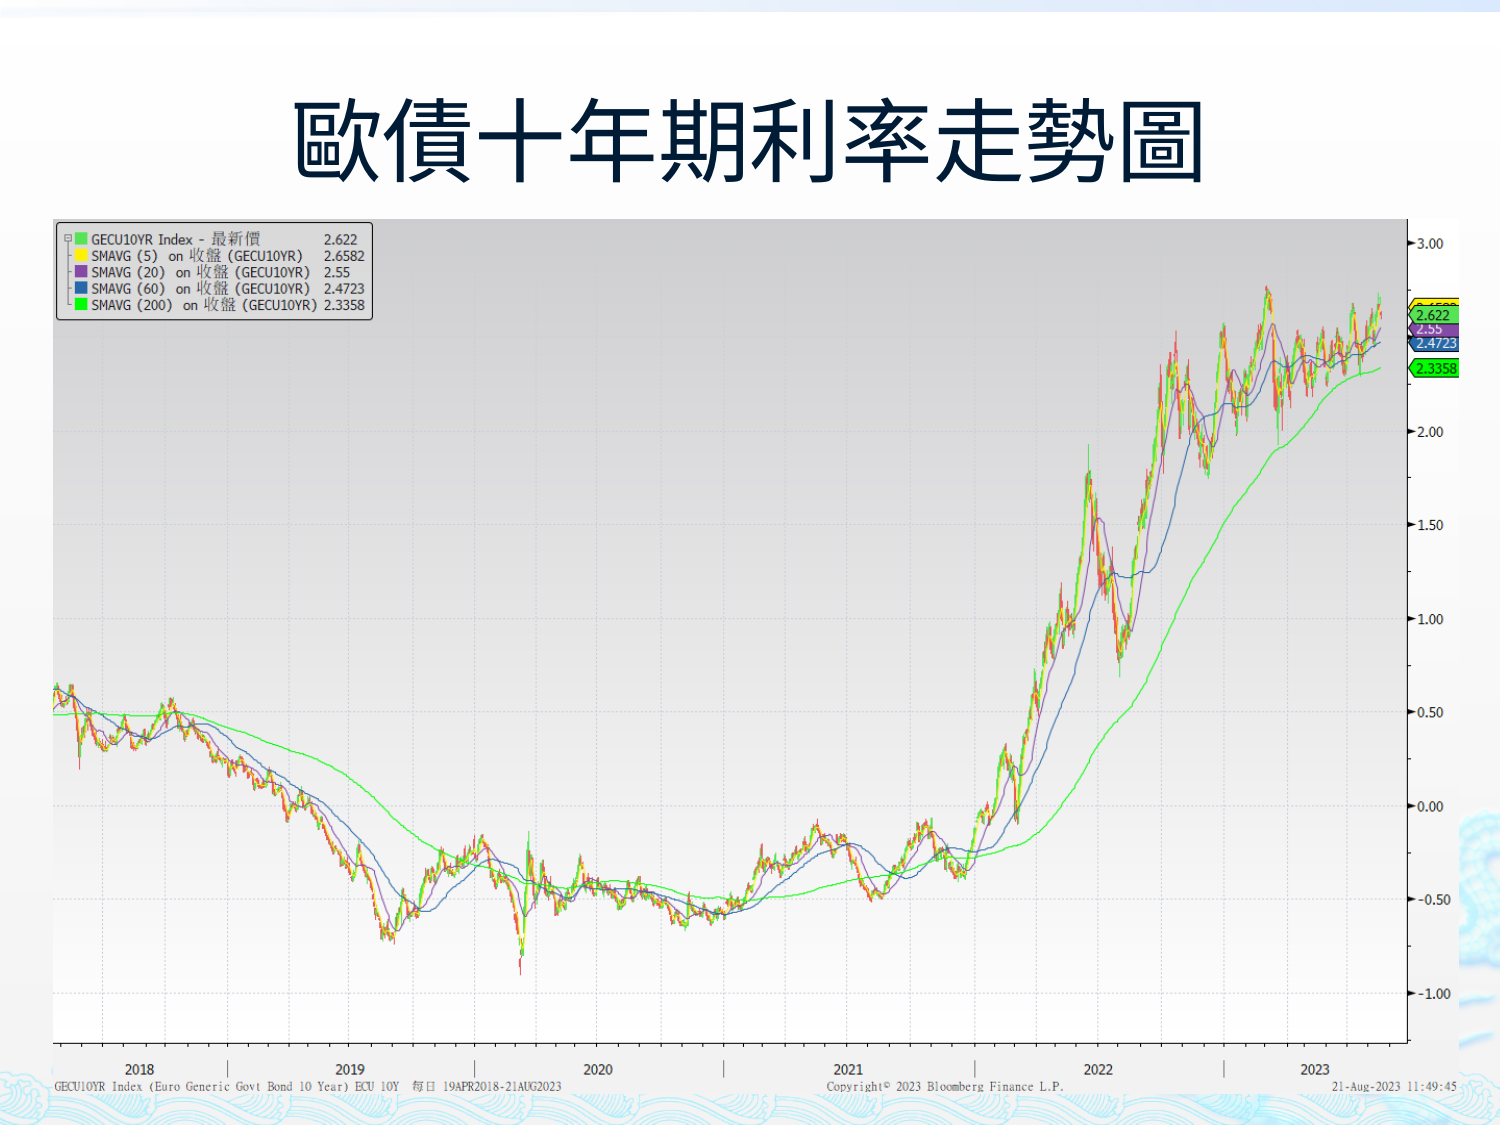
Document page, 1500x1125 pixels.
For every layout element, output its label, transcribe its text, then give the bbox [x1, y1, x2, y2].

picture [52, 219, 1460, 1095]
title 歐債十年期利率走勢圖 [75, 45, 1425, 219]
